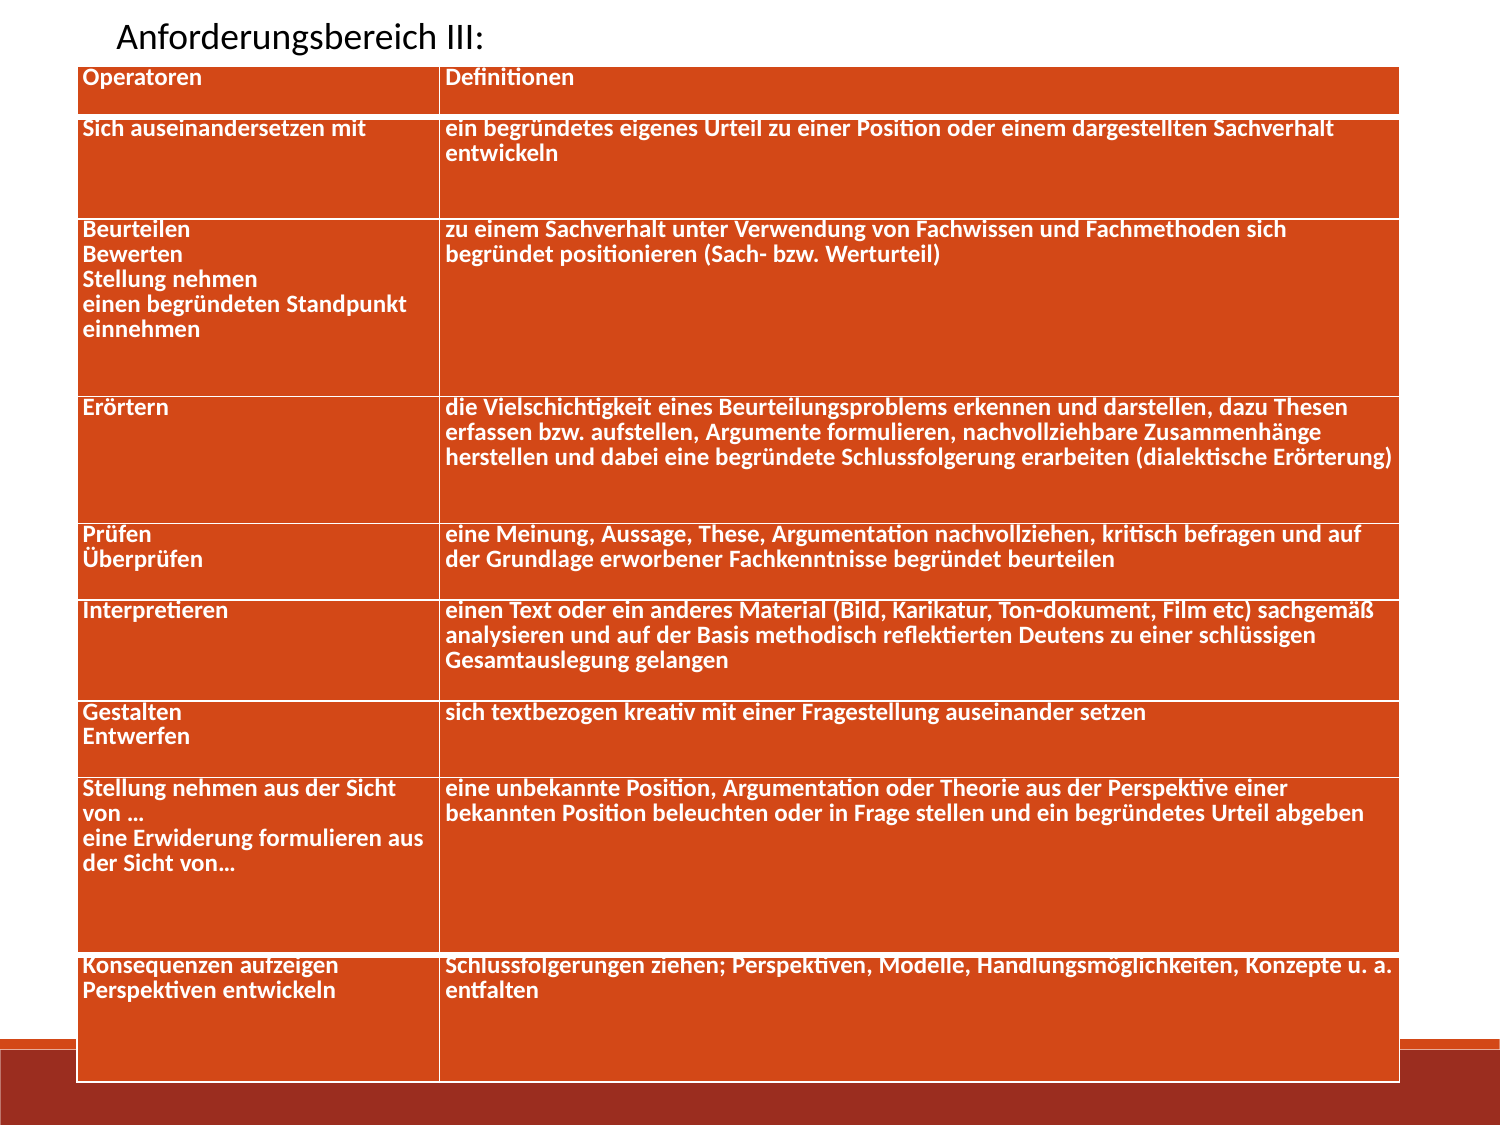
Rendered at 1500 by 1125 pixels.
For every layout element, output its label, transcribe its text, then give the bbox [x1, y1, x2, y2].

table_cell Stellung nehmen aus der Sicht von … eine Erwiderung formulieren aus der Sicht von… [78, 778, 439, 952]
table_cell Gestalten Entwerfen [78, 702, 439, 777]
table_header Definitionen [440, 67, 1399, 114]
table_cell Erörtern [78, 397, 439, 523]
table_cell eine Meinung, Aussage, These, Argumentation nachvollziehen, kritisch befragen und auf der Grundlage erworbener Fachkenntnisse begründet beurteilen [440, 524, 1399, 599]
table_cell eine unbekannte Position, Argumentation oder Theorie aus der Perspektive einer bekannten Position beleuchten oder in Frage stellen und ein begründetes Urteil abgeben [440, 778, 1399, 952]
table_cell Beurteilen Bewerten Stellung nehmen einen begründeten Standpunkt einnehmen [78, 220, 439, 396]
table_cell Konsequenzen aufzeigen Perspektiven entwickeln [78, 958, 439, 1081]
table_header Operatoren [78, 67, 439, 114]
table_cell die Vielschichtigkeit eines Beurteilungsproblems erkennen und darstellen, dazu Thesen erfassen bzw. aufstellen, Argumente formulieren, nachvollziehbare Zusammenhänge herstellen und dabei eine begründete Schlussfolgerung erarbeiten (dialektische Erörterung) [440, 397, 1399, 523]
table_cell Sich auseinandersetzen mit [78, 120, 439, 218]
table_cell ein begründetes eigenes Urteil zu einer Position oder einem dargestellten Sachverhalt entwickeln [440, 120, 1399, 218]
table_cell sich textbezogen kreativ mit einer Fragestellung auseinander setzen [440, 702, 1399, 777]
table_cell einen Text oder ein anderes Material (Bild, Karikatur, Ton-dokument, Film etc) sachgemäß analysieren und auf der Basis methodisch reflektierten Deutens zu einer schlüssigen Gesamtauslegung gelangen [440, 601, 1399, 700]
text_box Anforderungsbereich III: [101, 4, 500, 64]
table_cell Prüfen Überprüfen [78, 524, 439, 599]
table_cell zu einem Sachverhalt unter Verwendung von Fachwissen und Fachmethoden sich begründet positionieren (Sach- bzw. Werturteil) [440, 220, 1399, 396]
table_cell Schlussfolgerungen ziehen; Perspektiven, Modelle, Handlungsmöglichkeiten, Konzepte u. a. entfalten [440, 958, 1399, 1081]
table_cell Interpretieren [78, 601, 439, 700]
